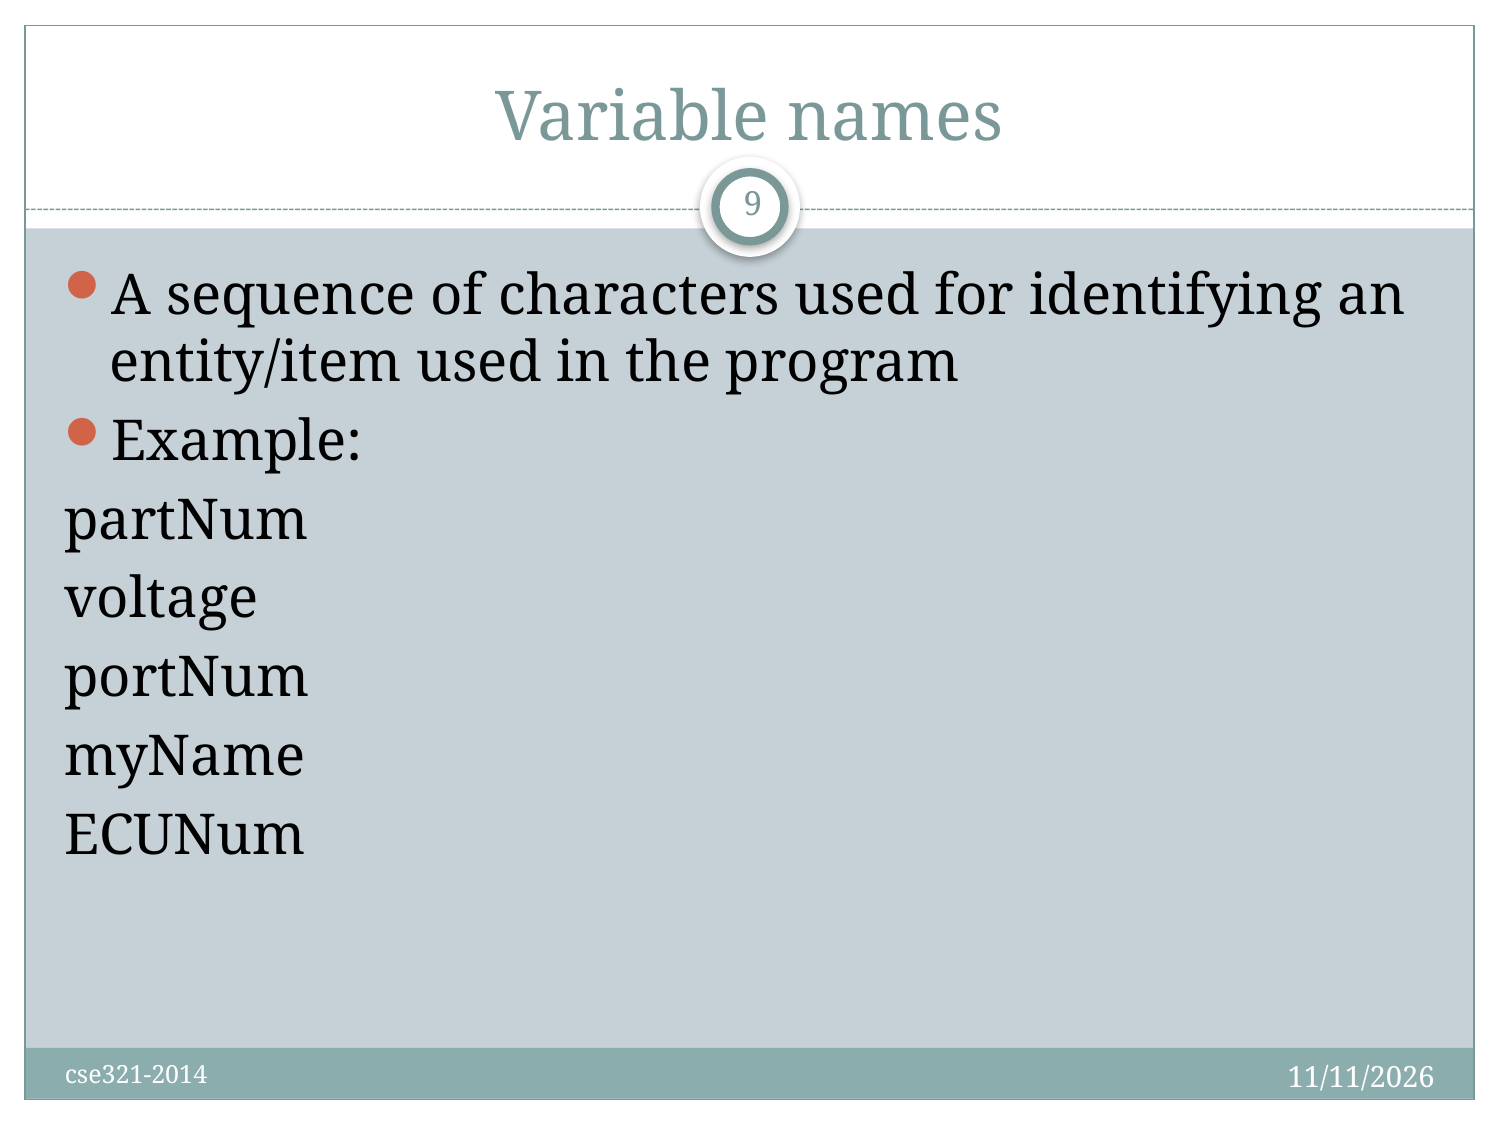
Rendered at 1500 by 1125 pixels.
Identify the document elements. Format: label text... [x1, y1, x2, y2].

list A sequence of characters used for identifying an entity/item used in the program Example: partNum voltage portNum myName ECUNum [49, 250, 1445, 1001]
title Variable names [49, 37, 1450, 162]
footer cse321-2014 [50, 1051, 638, 1112]
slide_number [950, 1050, 1450, 1111]
slide_number 9 [715, 168, 791, 241]
